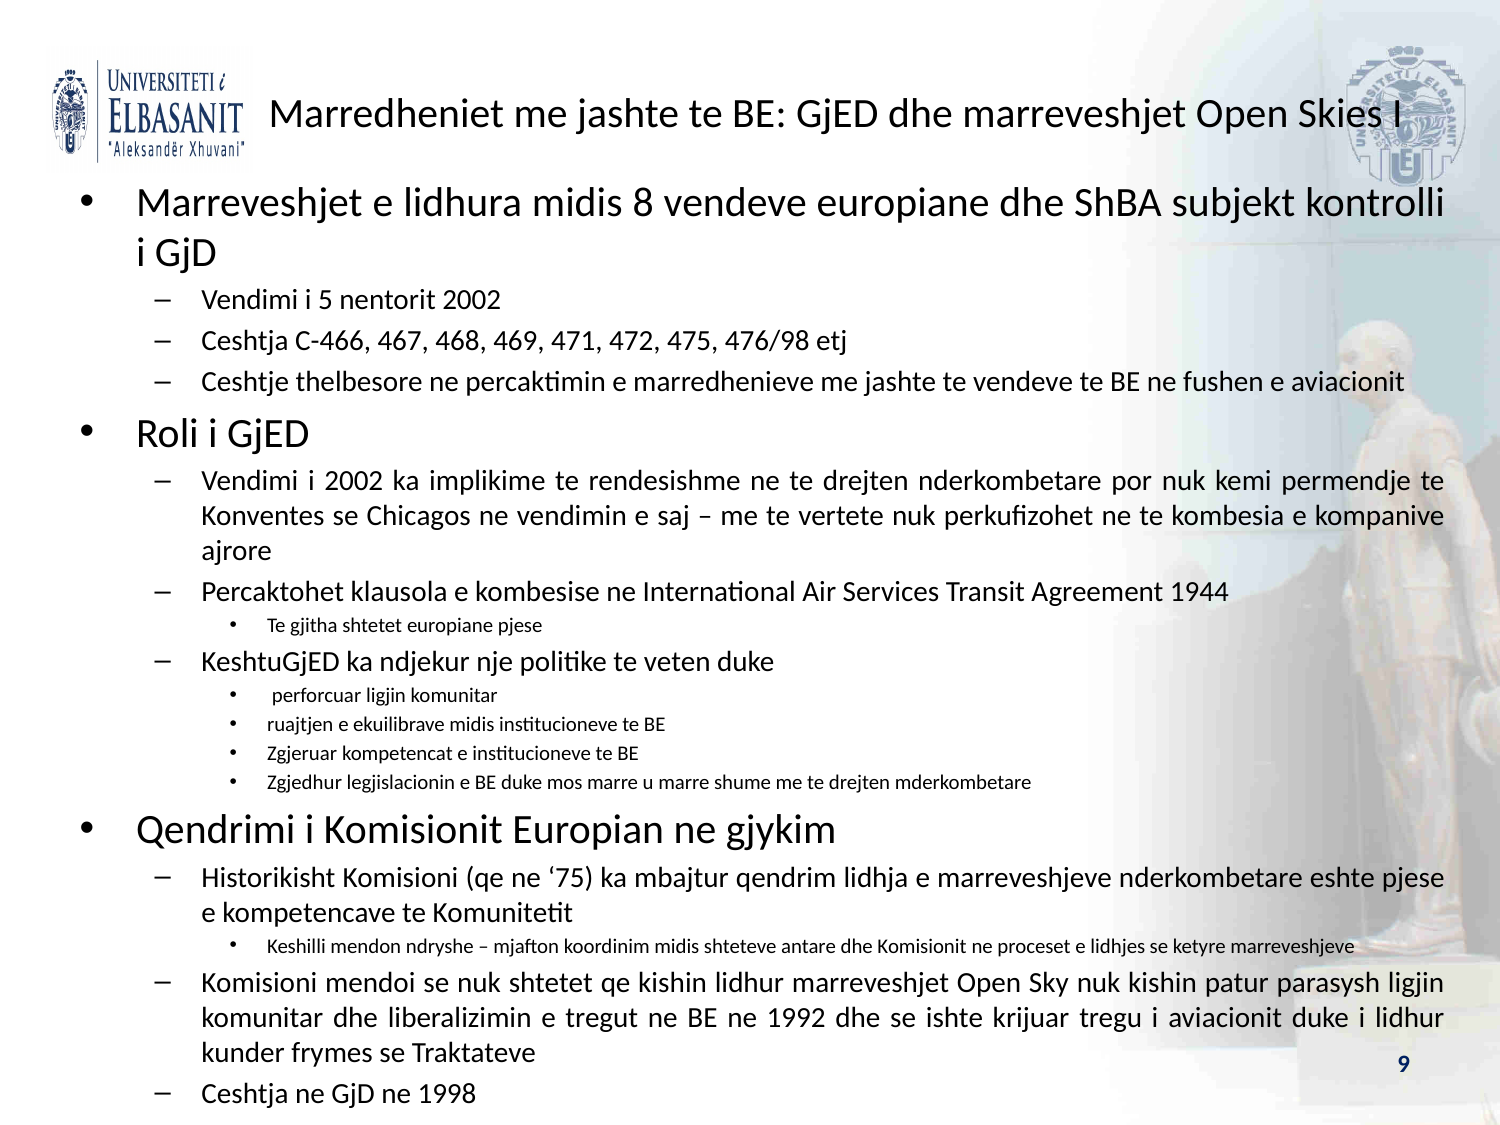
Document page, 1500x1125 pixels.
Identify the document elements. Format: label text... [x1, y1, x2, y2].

text_box Marreveshjet e lidhura midis 8 vendeve europiane dhe ShBA subjekt kontrolli i GjD Vendimi i 5 nentorit 2002 Ceshtja C-466, 467, 468, 469, 471, 472, 475, 476/98 etj Ceshtje thelbesore ne percaktimin e marredhenieve me jashte te vendeve te BE ne fushen e aviacionit Roli i GjED Vendimi i 2002 ka implikime te rendesishme ne te drejten nderkombetare por nuk kemi permendje te Konventes se Chicagos ne vendimin e saj – me te vertete nuk perkufizohet ne te kombesia e kompanive ajrore Percaktohet klausola e kombesise ne International Air Services Transit Agreement 1944 Te gjitha shtetet europiane pjese KeshtuGjED ka ndjekur nje politike te veten duke perforcuar ligjin komunitar ruajtjen e ekuilibrave midis institucioneve te BE Zgjeruar kompetencat e institucioneve te BE Zgjedhur legjislacionin e BE duke mos marre u marre shume me te drejten mderkombetare Qendrimi i Komisionit Europian ne gjykim Historikisht Komisioni (qe ne ‘75) ka mbajtur qendrim lidhja e marreveshjeve nderkombetare eshte pjese e kompetencave te Komunitetit Keshilli mendon ndryshe – mjafton koordinim midis shteteve antare dhe Komisionit ne proceset e lidhjes se ketyre marreveshjeve Komisioni mendoi se nuk shtetet qe kishin lidhur marreveshjet Open Sky nuk kishin patur parasysh ligjin komunitar dhe liberalizimin e tregut ne BE ne 1992 dhe se ishte krijuar tregu i aviacionit duke i lidhur kunder frymes se Traktateve Ceshtja ne GjD ne 1998 [64, 167, 969, 956]
picture [46, 46, 255, 173]
text_box Marredheniet me jashte te BE: GjED dhe marreveshjet Open Skies I [253, 45, 969, 167]
picture [974, 0, 1500, 1125]
